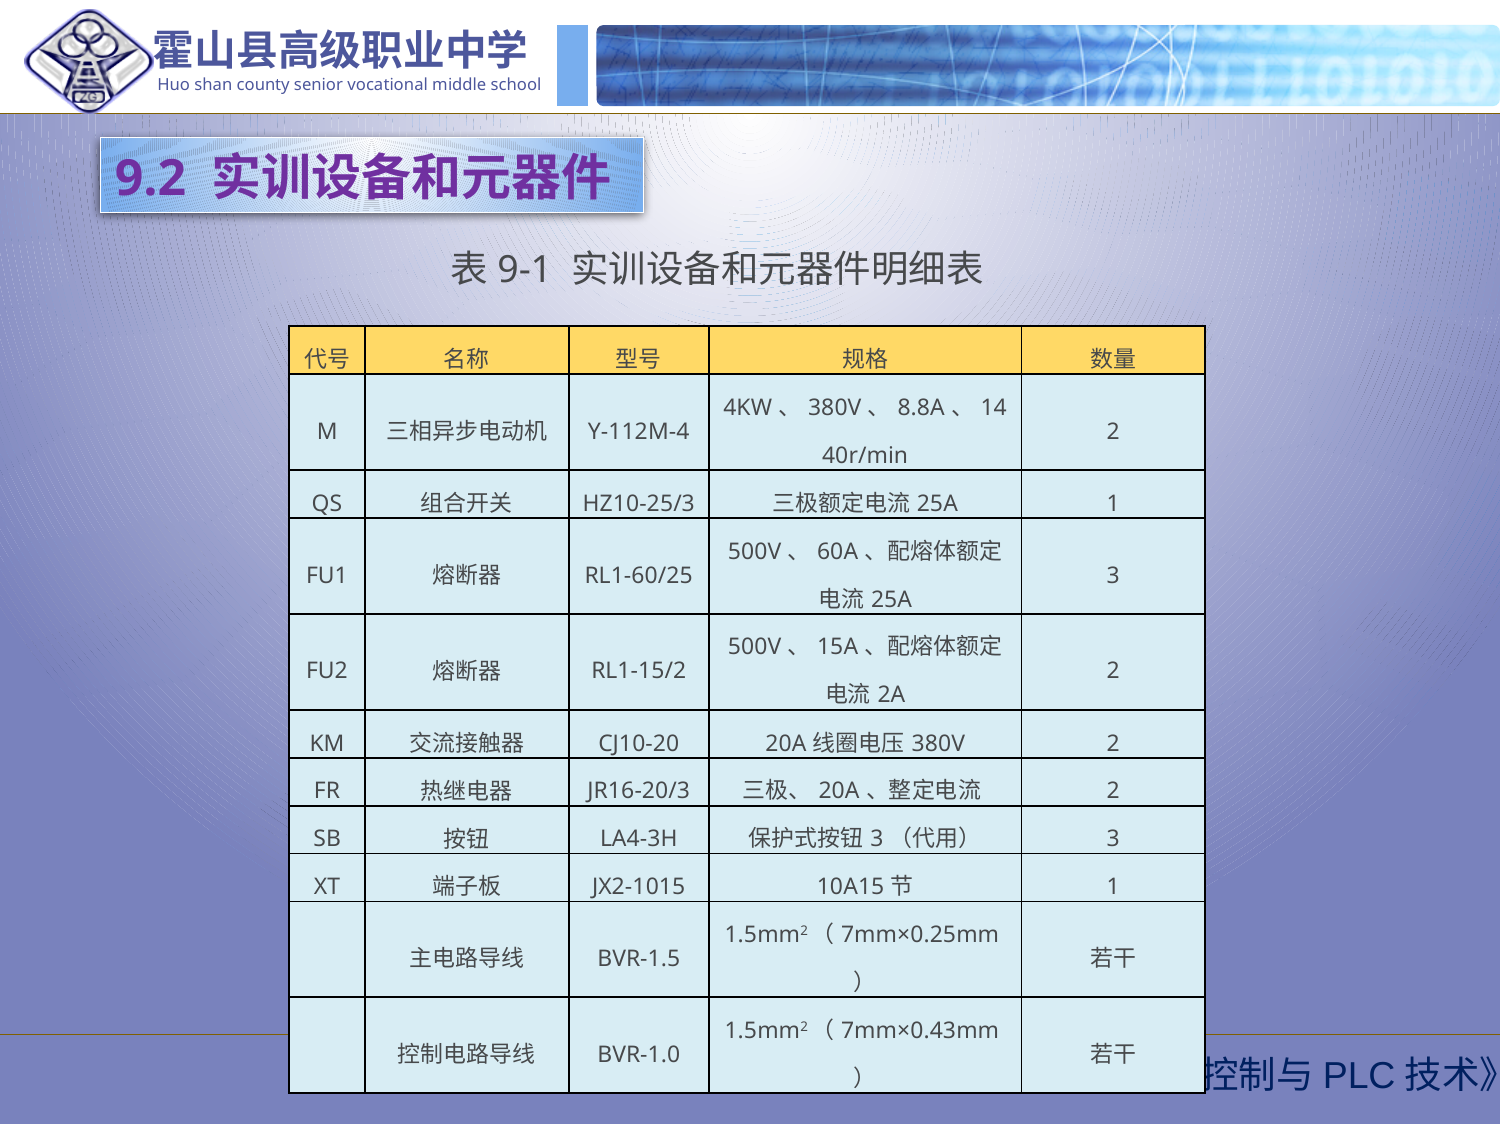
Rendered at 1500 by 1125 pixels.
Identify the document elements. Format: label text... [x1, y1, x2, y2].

table_cell KM [290, 711, 364, 757]
table_cell CJ10-20 [570, 711, 708, 757]
table_header 数量 [1022, 327, 1204, 373]
table_header 名称 [366, 327, 568, 373]
table_cell 熔断器 [366, 519, 568, 613]
table_cell FR [290, 759, 364, 805]
table_cell LA4-3H [570, 807, 708, 853]
picture [24, 8, 154, 114]
table_cell XT [290, 854, 364, 901]
table_cell 控制电路导线 [366, 998, 568, 1092]
table_cell JX2-1015 [570, 854, 708, 901]
table_cell 4KW、380V、8.8A、1440r/min [710, 375, 1021, 469]
table_cell 1 [1022, 471, 1204, 517]
table_cell 20A线圈电压380V [710, 711, 1021, 757]
table_cell 主电路导线 [366, 902, 568, 996]
table_cell 三极、20A、整定电流8.8A [710, 759, 1021, 805]
table_cell [290, 902, 364, 996]
table_cell 10A15节 [710, 854, 1021, 901]
table_cell BVR-1.5 [570, 902, 708, 996]
table_cell FU2 [290, 615, 364, 709]
table_cell RL1-15/2 [570, 615, 708, 709]
table_cell Y-112M-4 [570, 375, 708, 469]
picture [596, 24, 1500, 107]
table_cell 2 [1022, 375, 1204, 469]
table_cell 500V、15A、配熔体额定电流2A [710, 615, 1021, 709]
table_cell FU1 [290, 519, 364, 613]
table_cell 按钮 [366, 807, 568, 853]
table_cell 交流接触器 [366, 711, 568, 757]
table_cell 组合开关 [366, 471, 568, 517]
table_cell 1.5mm2（7mm×0.43mm） [710, 998, 1021, 1092]
table_header 代号 [290, 327, 364, 373]
table_cell 3 [1022, 807, 1204, 853]
table_cell 热继电器 [366, 759, 568, 805]
table_cell 3 [1022, 519, 1204, 613]
table_cell 三极额定电流25A [710, 471, 1021, 517]
table_cell BVR-1.0 [570, 998, 708, 1092]
table_cell 端子板 [366, 854, 568, 901]
table_cell 2 [1022, 711, 1204, 757]
table_header 型号 [570, 327, 708, 373]
table_cell 若干 [1022, 998, 1204, 1092]
table_cell [290, 998, 364, 1092]
text_box 表9-1 实训设备和元器件明细表 [436, 238, 999, 298]
table_cell RL1-60/25 [570, 519, 708, 613]
table_cell 若干 [1022, 902, 1204, 996]
table_cell 2 [1022, 615, 1204, 709]
table_cell 保护式按钮3（代用） [710, 807, 1021, 853]
table_cell JR16-20/3 [570, 759, 708, 805]
table_cell 1 [1022, 854, 1204, 901]
text_box 9.2 实训设备和元器件 [100, 137, 644, 213]
table_cell 1.5mm2（7mm×0.25mm） [710, 902, 1021, 996]
table_header 规格 [710, 327, 1021, 373]
table_cell SB [290, 807, 364, 853]
table_cell 2 [1022, 759, 1204, 805]
table_cell QS [290, 471, 364, 517]
table_cell 熔断器 [366, 615, 568, 709]
table_cell 500V、60A、配熔体额定电流25A [710, 519, 1021, 613]
table_cell 三相异步电动机 [366, 375, 568, 469]
table_cell M [290, 375, 364, 469]
table_cell HZ10-25/3 [570, 471, 708, 517]
